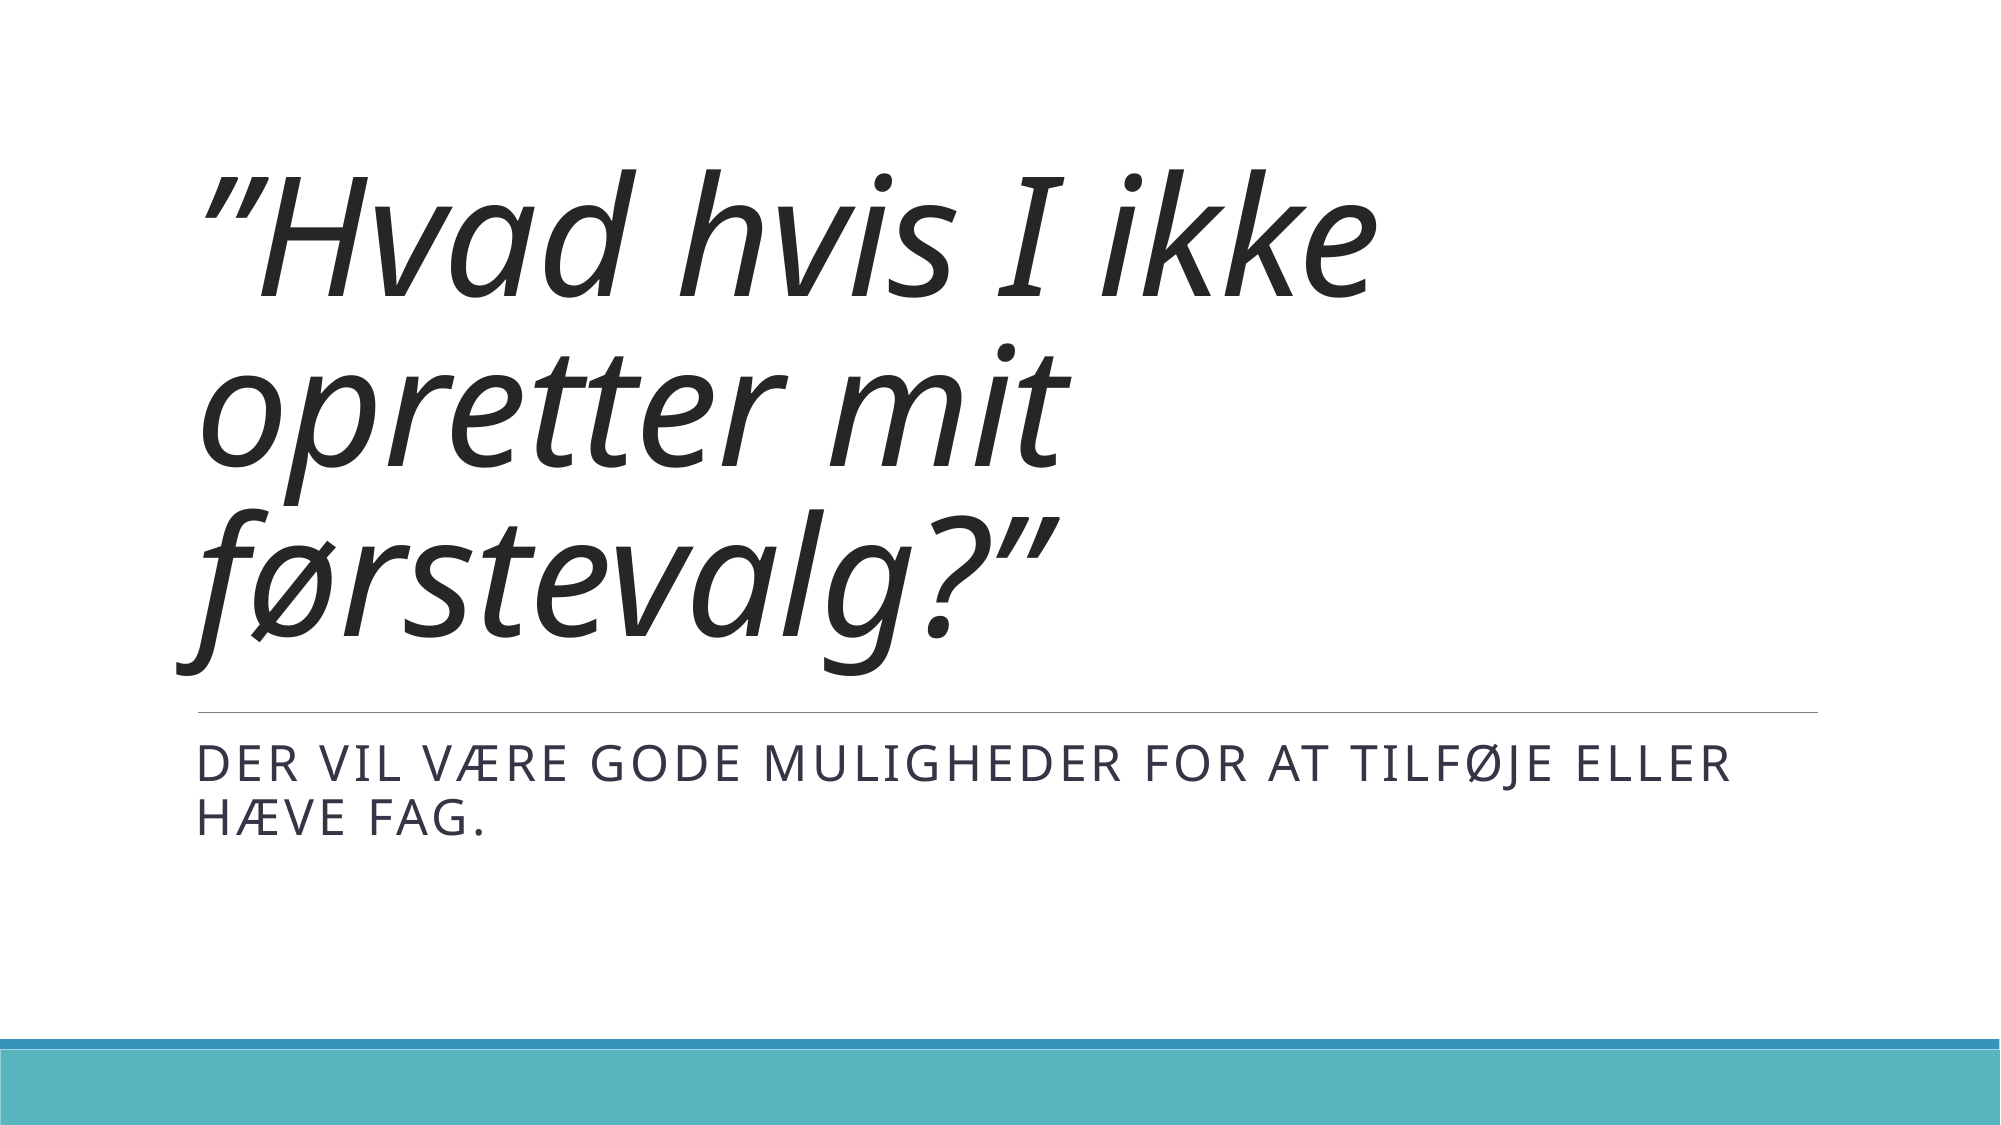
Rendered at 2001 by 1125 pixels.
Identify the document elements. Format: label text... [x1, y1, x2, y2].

title ”Hvad hvis I ikke opretter mit førstevalg?” [180, 92, 1830, 678]
list der vil være gode muligheder for at tilføje eller hæve fag. [180, 730, 1830, 918]
